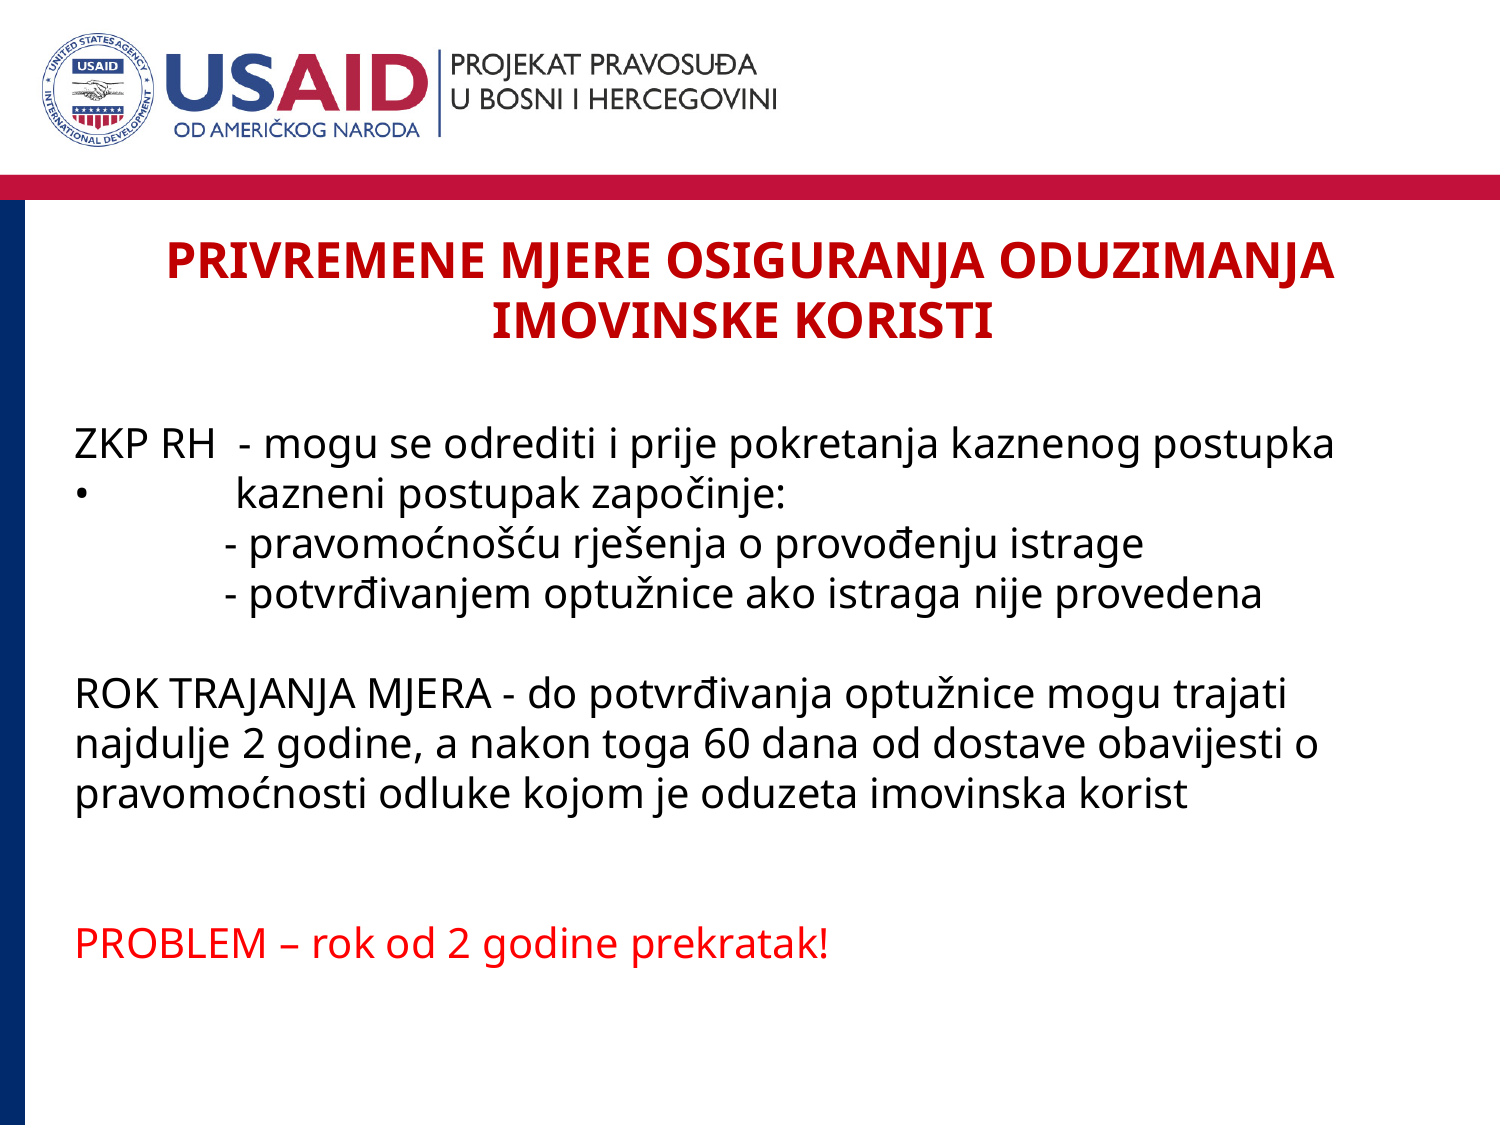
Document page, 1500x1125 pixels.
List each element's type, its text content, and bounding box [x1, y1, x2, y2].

title PrivremenE MJERE osiguranjA oduzimanja imovinske koristi [72, 220, 1428, 350]
list ZKP RH - mogu se odrediti i prije pokretanja kaznenog postupka • kazneni postupak započinje: - pravomoćnošću rješenja o provođenju istrage - potvrđivanjem optužnice ako istraga nije provedena ROK TRAJANJA MJERA - do potvrđivanja optužnice mogu trajati najdulje 2 godine, a nakon toga 60 dana od dostave obavijesti o pravomoćnosti odluke kojom je oduzeta imovinska korist PROBLEM – rok od 2 godine prekratak! [41, 408, 1459, 1106]
picture [24, 16, 793, 163]
